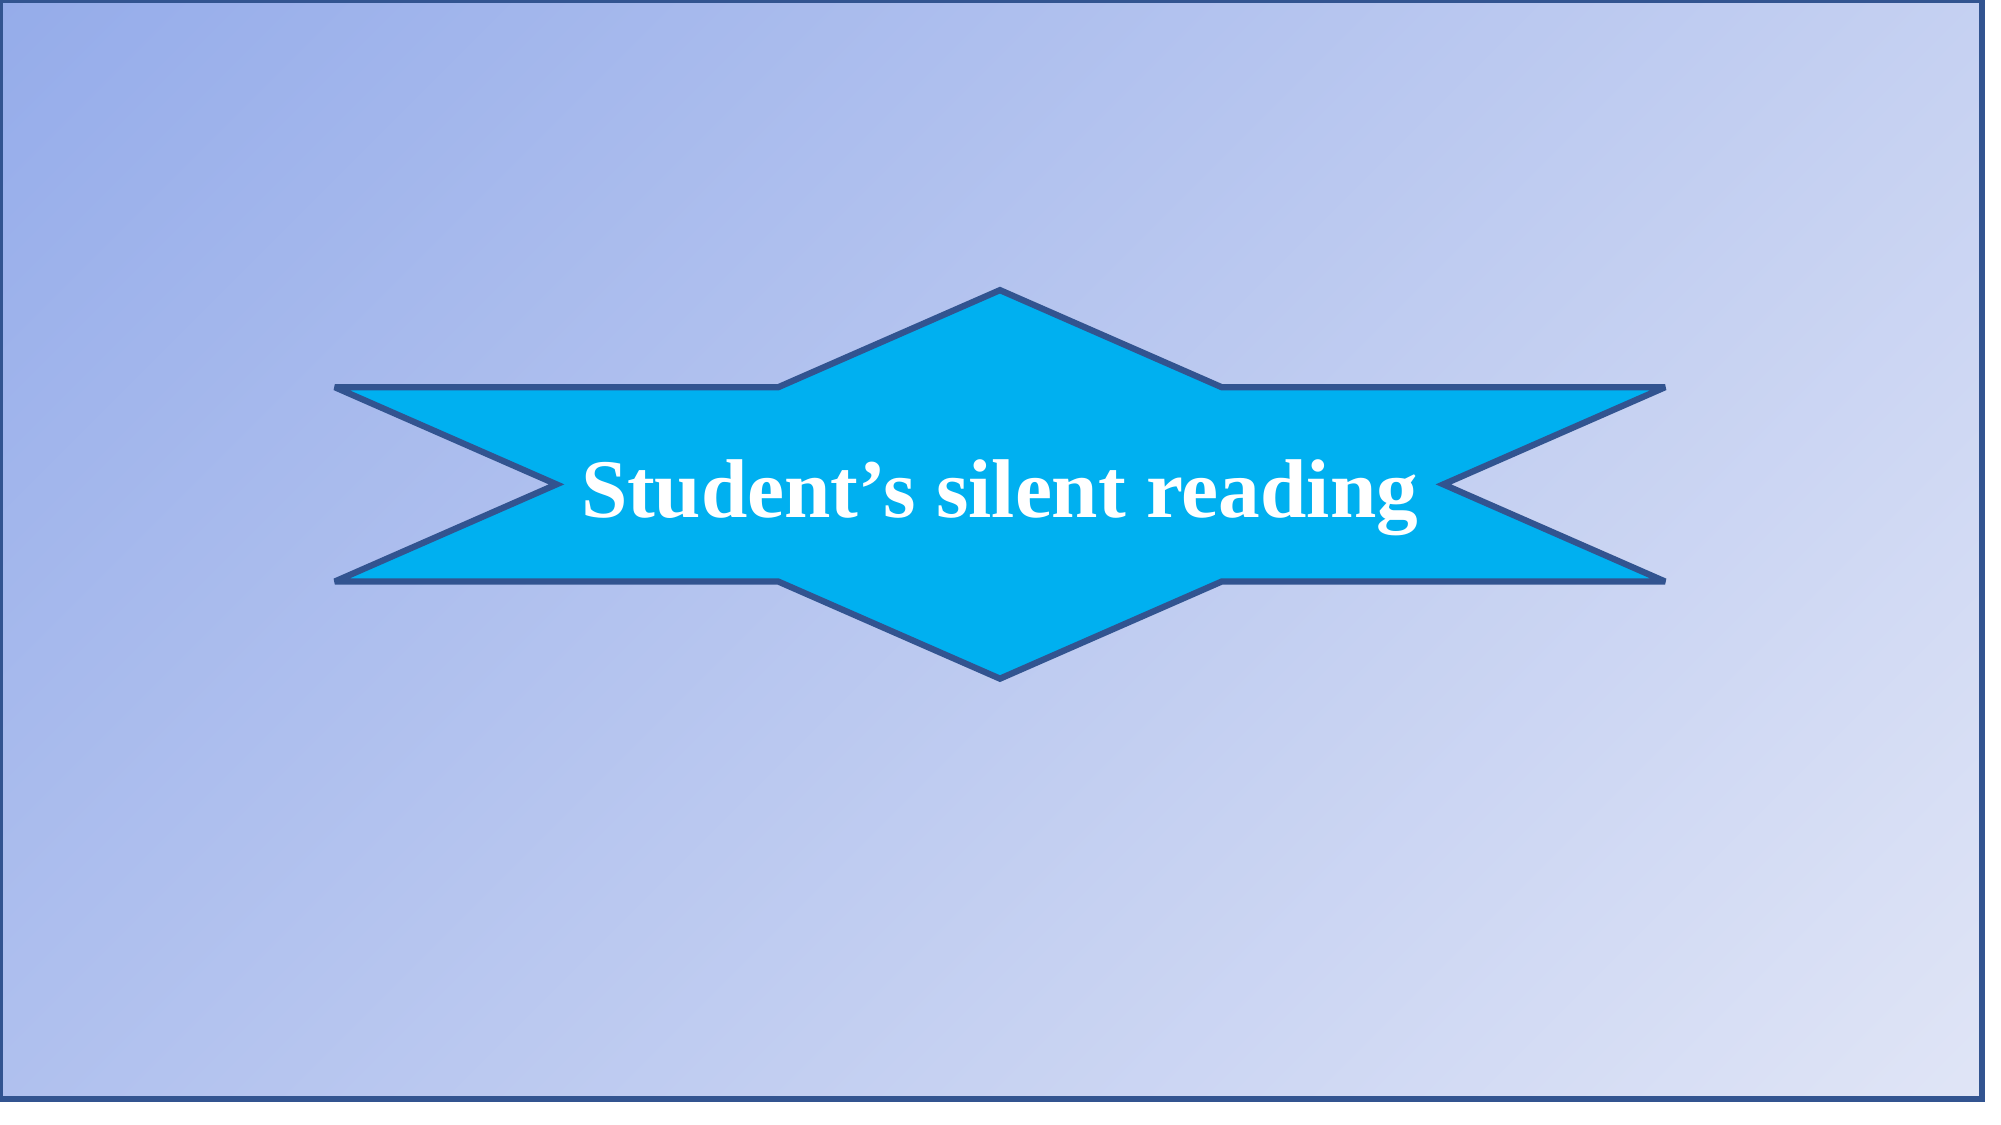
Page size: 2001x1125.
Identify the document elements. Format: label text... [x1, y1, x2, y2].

text_box [0, 0, 1983, 1100]
text_box Student’s silent reading [334, 289, 1666, 680]
